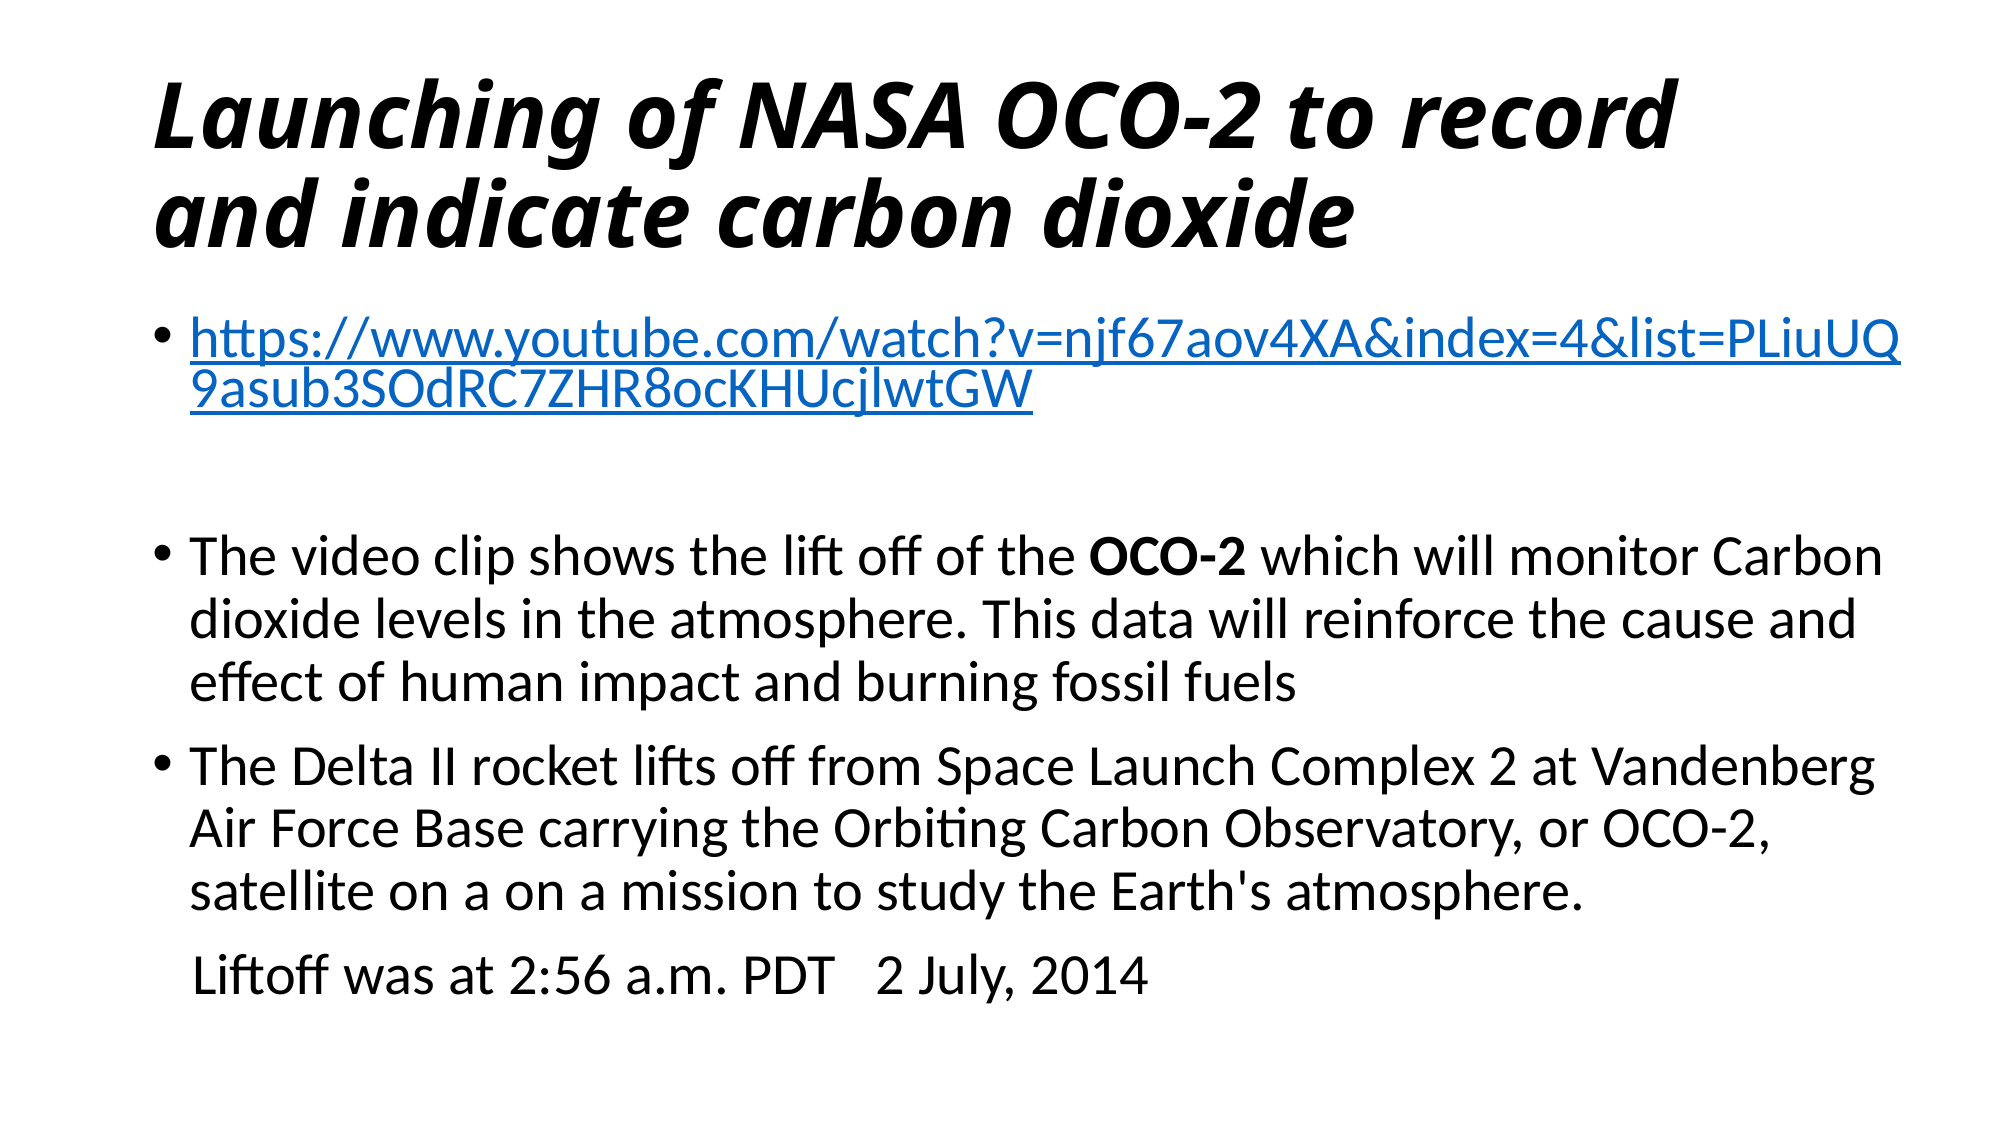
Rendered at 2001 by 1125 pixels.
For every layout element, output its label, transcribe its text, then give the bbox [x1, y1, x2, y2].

title Launching of NASA OCO-2 to record and indicate carbon dioxide [137, 59, 1863, 278]
list https://www.youtube.com/watch?v=njf67aov4XA&index=4&list=PLiuUQ9asub3SOdRC7ZHR8ocKHUcjlwtGW The video clip shows the lift off of the OCO-2 which will monitor Carbon dioxide levels in the atmosphere. This data will reinforce the cause and effect of human impact and burning fossil fuels The Delta II rocket lifts off from Space Launch Complex 2 at Vandenberg Air Force Base carrying the Orbiting Carbon Observatory, or OCO-2, satellite on a on a mission to study the Earth's atmosphere. Liftoff was at 2:56 a.m. PDT 2 July, 2014 [137, 299, 1929, 1125]
